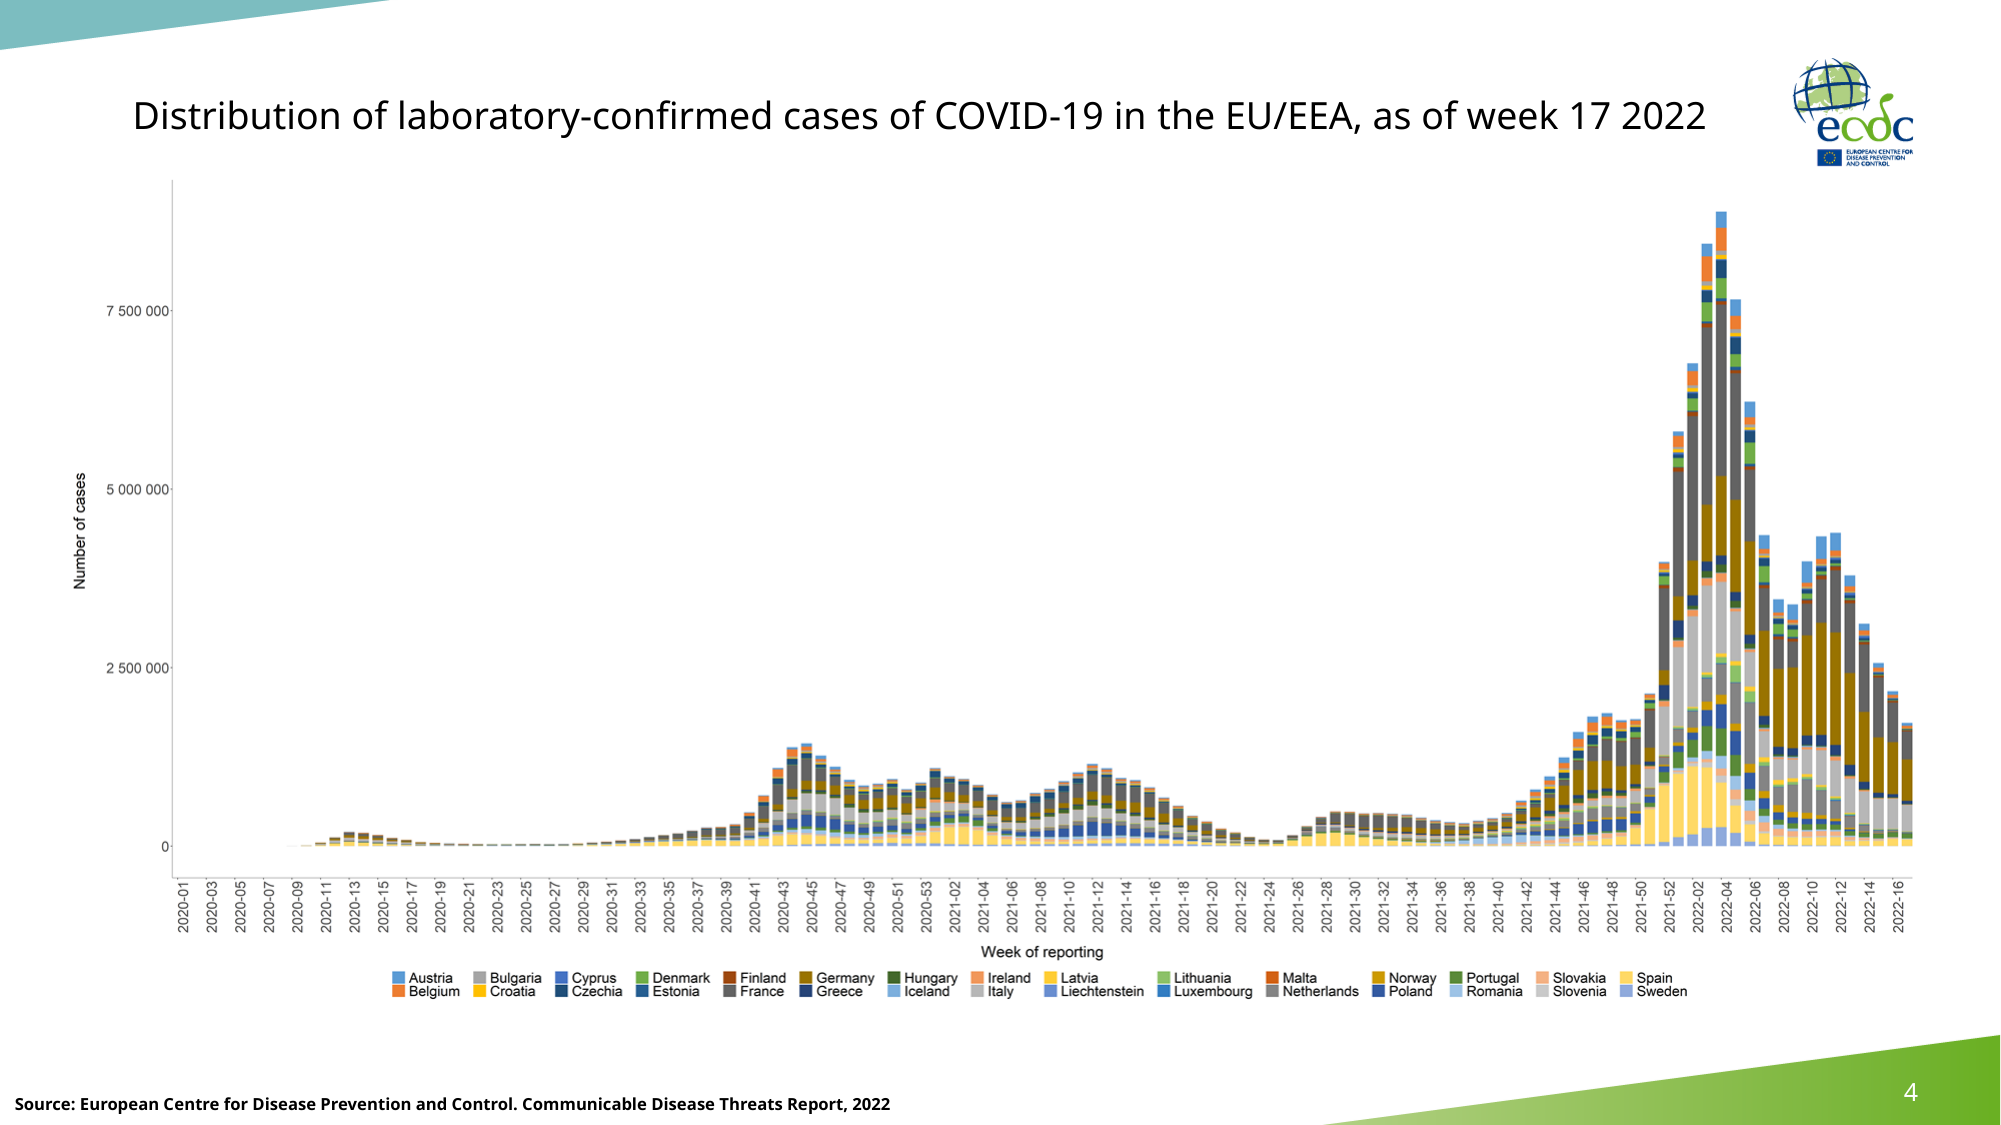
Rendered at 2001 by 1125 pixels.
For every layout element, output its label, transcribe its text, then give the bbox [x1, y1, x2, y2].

slide_number 4 [1483, 1062, 1934, 1123]
title Distribution of laboratory-confirmed cases of COVID-19 in the EU/EEA, as of week 17 2022 [70, 36, 1770, 174]
picture [0, 0, 2001, 1125]
